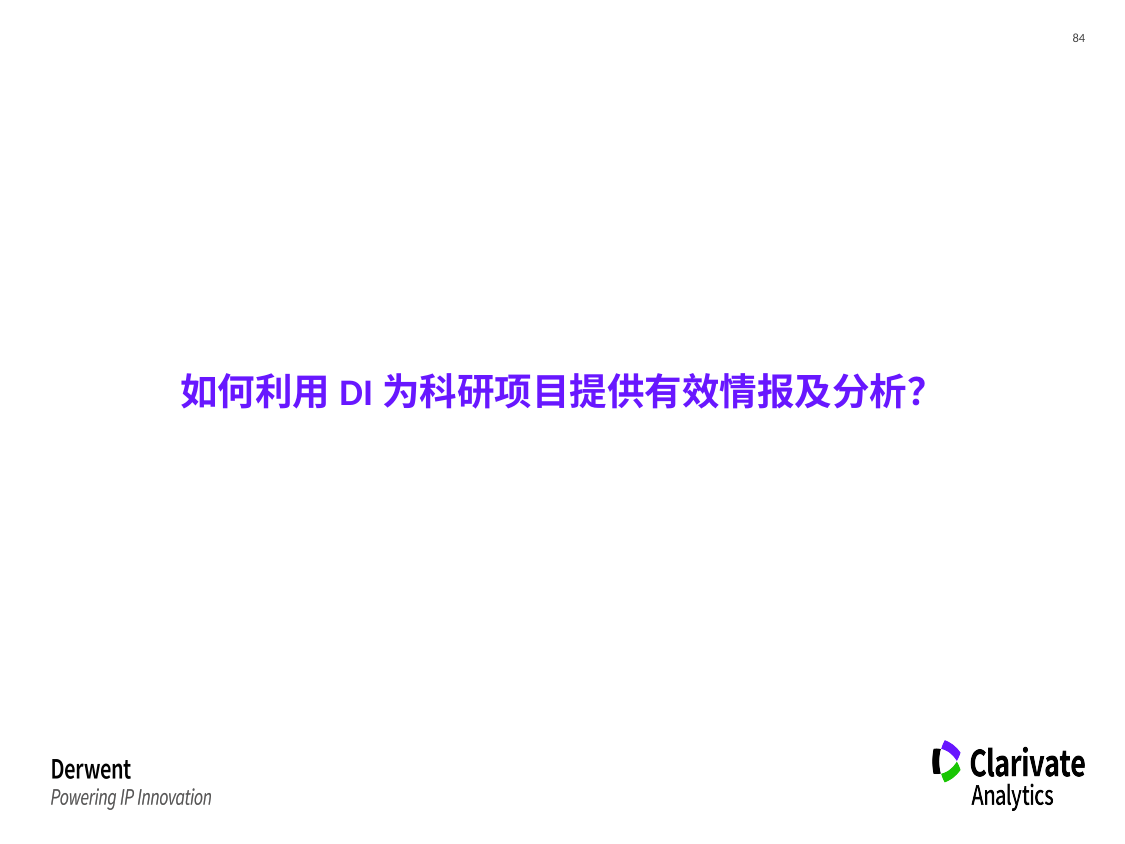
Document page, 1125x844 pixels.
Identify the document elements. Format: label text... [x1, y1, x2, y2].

picture [916, 719, 1101, 832]
picture [51, 759, 211, 810]
text_box 如何利用DI为科研项目提供有效情报及分析？ [165, 338, 960, 421]
